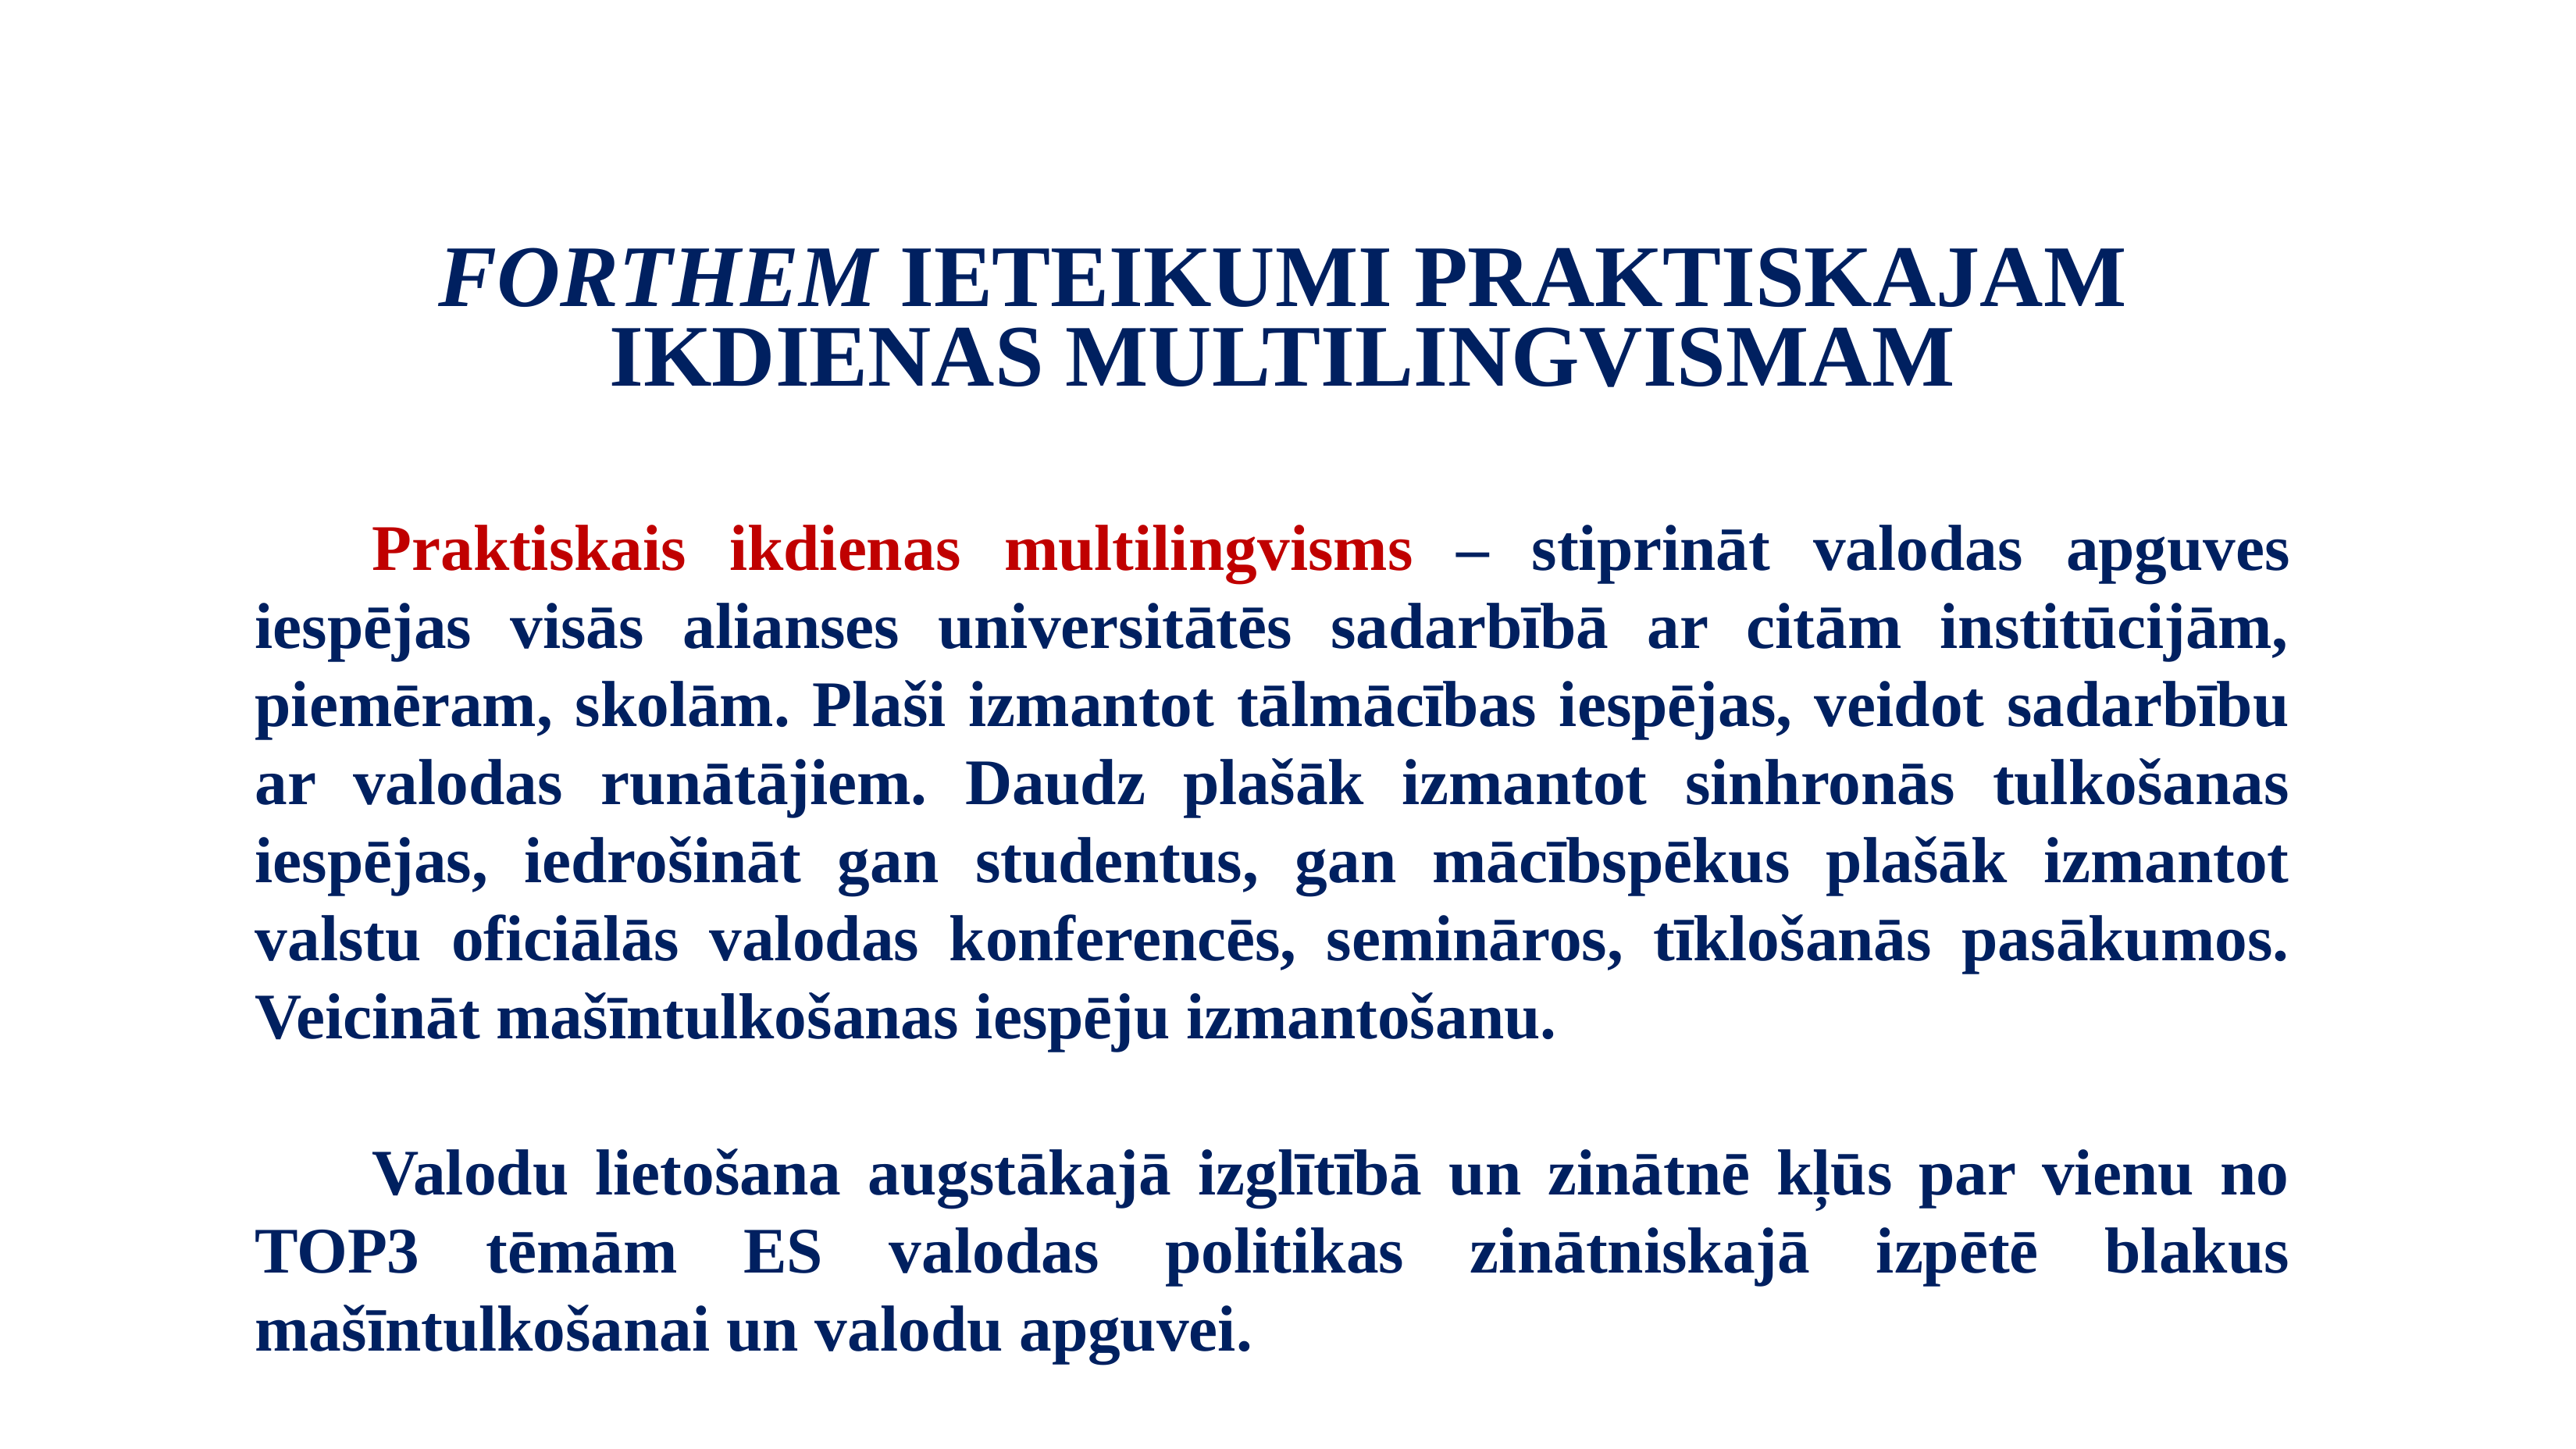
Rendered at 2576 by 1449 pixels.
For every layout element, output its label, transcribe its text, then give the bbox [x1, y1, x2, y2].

list FORTHEM IETEIKUMI PRAKTISKAJAM IKDIENAS MULTILINGVISMAM [282, 236, 2284, 500]
list Praktiskais ikdienas multilingvisms – stiprināt valodas apguves iespējas visās alianses universitātēs sadarbībā ar citām institūcijām, piemēram, skolām. Plaši izmantot tālmācības iespējas, veidot sadarbību ar valodas runātājiem. Daudz plašāk izmantot sinhronās tulkošanas iespējas, iedrošināt gan studentus, gan mācībspēkus plašāk izmantot valstu oficiālās valodas konferencēs, semināros, tīklošanās pasākumos. Veicināt mašīntulkošanas iespēju izmantošanu. Valodu lietošana augstākajā izglītībā un zinātnē kļūs par vienu no TOP3 tēmām ES valodas politikas zinātniskajā izpētē blakus mašīntulkošanai un valodu apguvei. [243, 500, 2303, 1359]
